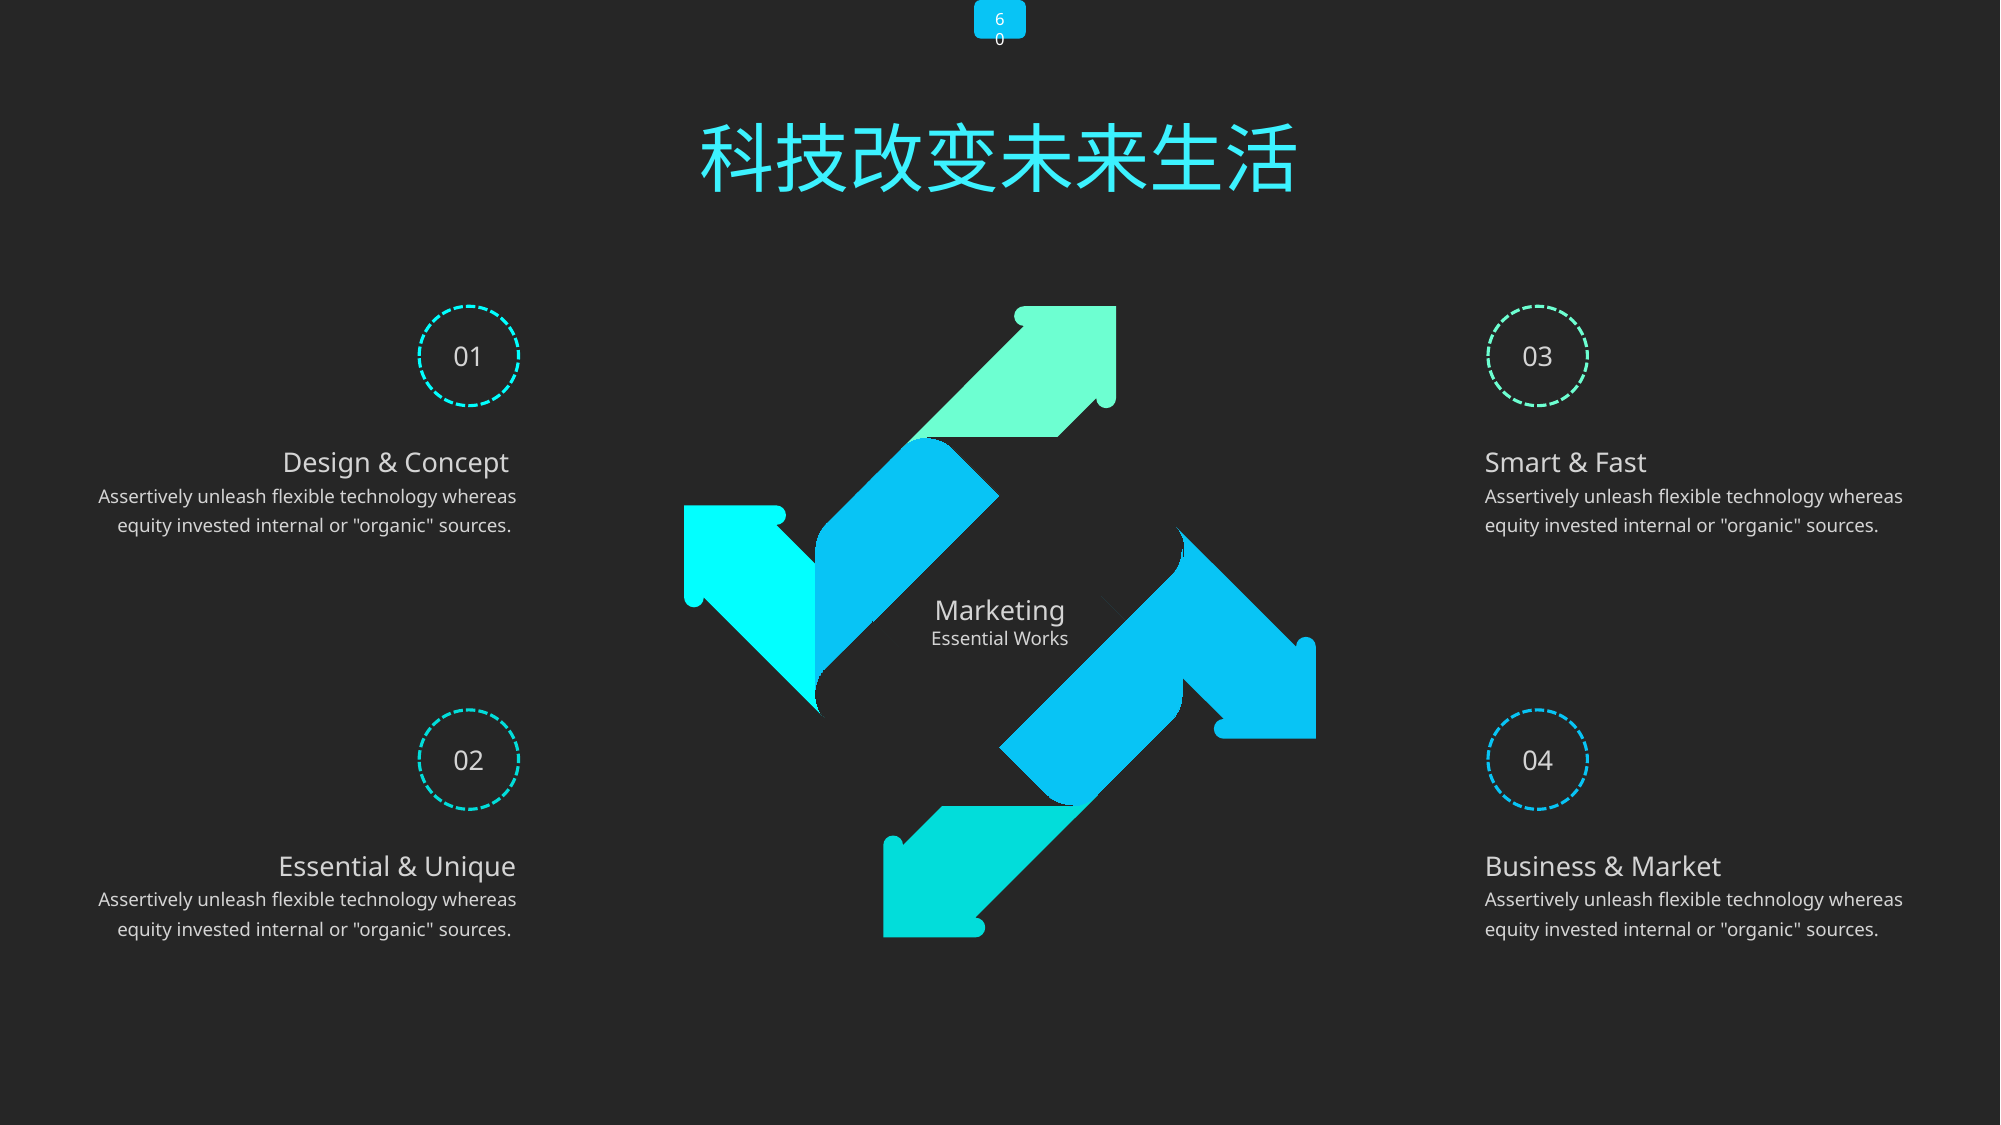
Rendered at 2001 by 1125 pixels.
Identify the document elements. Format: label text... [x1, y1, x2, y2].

text_box Essential & Unique Assertively unleash flexible technology whereas equity invested internal or "organic" sources. [62, 831, 531, 948]
text_box 科技改变未来生活 [685, 104, 1315, 210]
text_box [927, 437, 1184, 621]
text_box [883, 795, 1098, 938]
text_box 03 [1486, 305, 1589, 407]
text_box 02 [418, 708, 520, 811]
text_box Smart & Fast Assertively unleash flexible technology whereas equity invested internal or "organic" sources. [1470, 428, 1919, 544]
text_box 01 [418, 305, 520, 407]
text_box Business & Market Assertively unleash flexible technology whereas equity invested internal or "organic" sources. [1470, 831, 1919, 948]
text_box [815, 438, 999, 689]
text_box Design & Concept Assertively unleash flexible technology whereas equity invested internal or "organic" sources. [62, 428, 531, 544]
text_box [815, 621, 1073, 806]
text_box [999, 549, 1183, 806]
text_box [684, 505, 822, 716]
text_box Marketing Essential Works [916, 586, 1084, 657]
text_box 04 [1486, 708, 1589, 811]
text_box 60 [974, 0, 1026, 39]
text_box [906, 306, 1117, 444]
text_box [1176, 526, 1316, 739]
